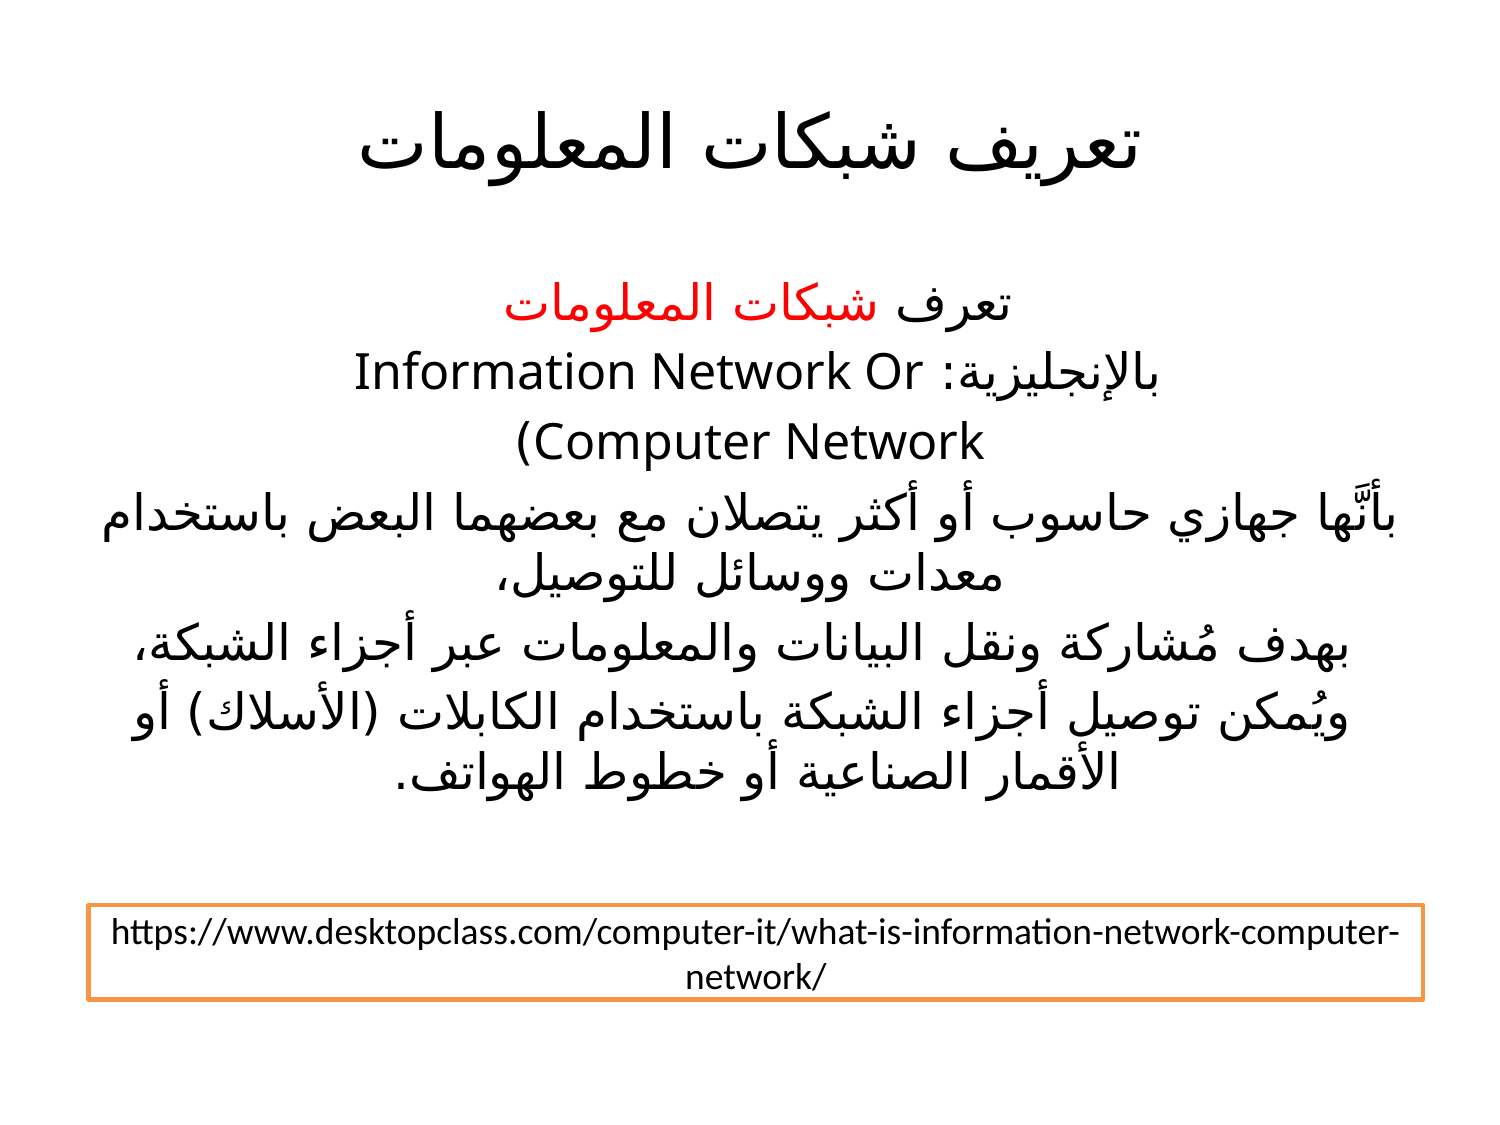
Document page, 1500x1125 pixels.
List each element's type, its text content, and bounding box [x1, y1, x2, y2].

list تعرف شبكات المعلومات بالإنجليزية: Information Network Or Computer Network) بأنَّها جهازي حاسوب أو أكثر يتصلان مع بعضهما البعض باستخدام معدات ووسائل للتوصيل، بهدف مُشاركة ونقل البيانات والمعلومات عبر أجزاء الشبكة، ويُمكن توصيل أجزاء الشبكة باستخدام الكابلات (الأسلاك) أو الأقمار الصناعية أو خطوط الهواتف. [75, 262, 1425, 1005]
title تعريف شبكات المعلومات [75, 45, 1425, 233]
text_box https://www.desktopclass.com/computer-it/what-is-information-network-computer-network/ [86, 903, 1425, 1002]
